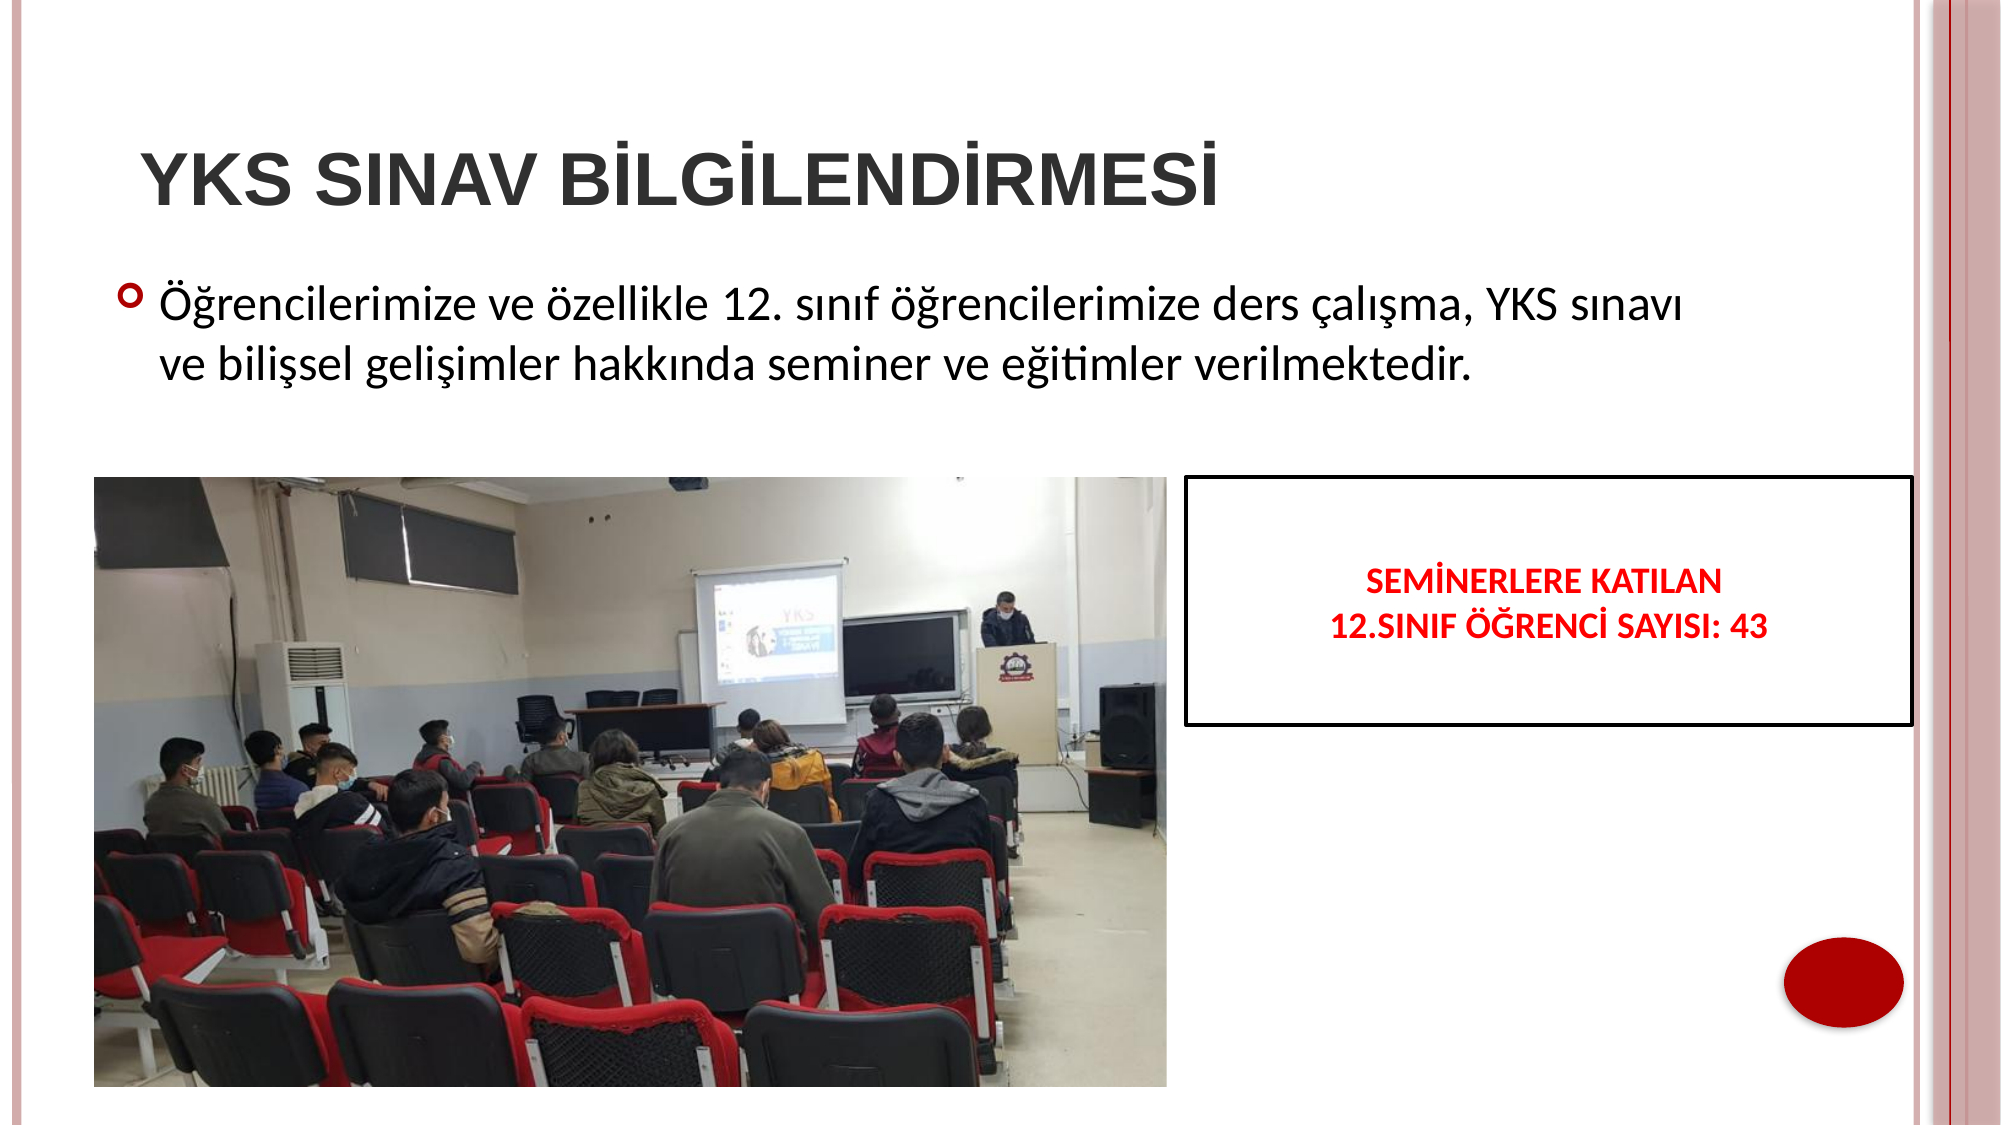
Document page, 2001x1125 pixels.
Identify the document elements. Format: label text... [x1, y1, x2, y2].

text_box YKS SINAV BİLGİLENDİRMESİ [124, 40, 1759, 229]
list Öğrencilerimize ve özellikle 12. sınıf öğrencilerimize ders çalışma, YKS sınavı ve bilişsel gelişimler hakkında seminer ve eğitimler verilmektedir. [99, 262, 1734, 1062]
picture [93, 476, 1168, 1087]
text_box SEMİNERLERE KATILAN 12.SINIF ÖĞRENCİ SAYISI: 43 [1184, 475, 1914, 727]
